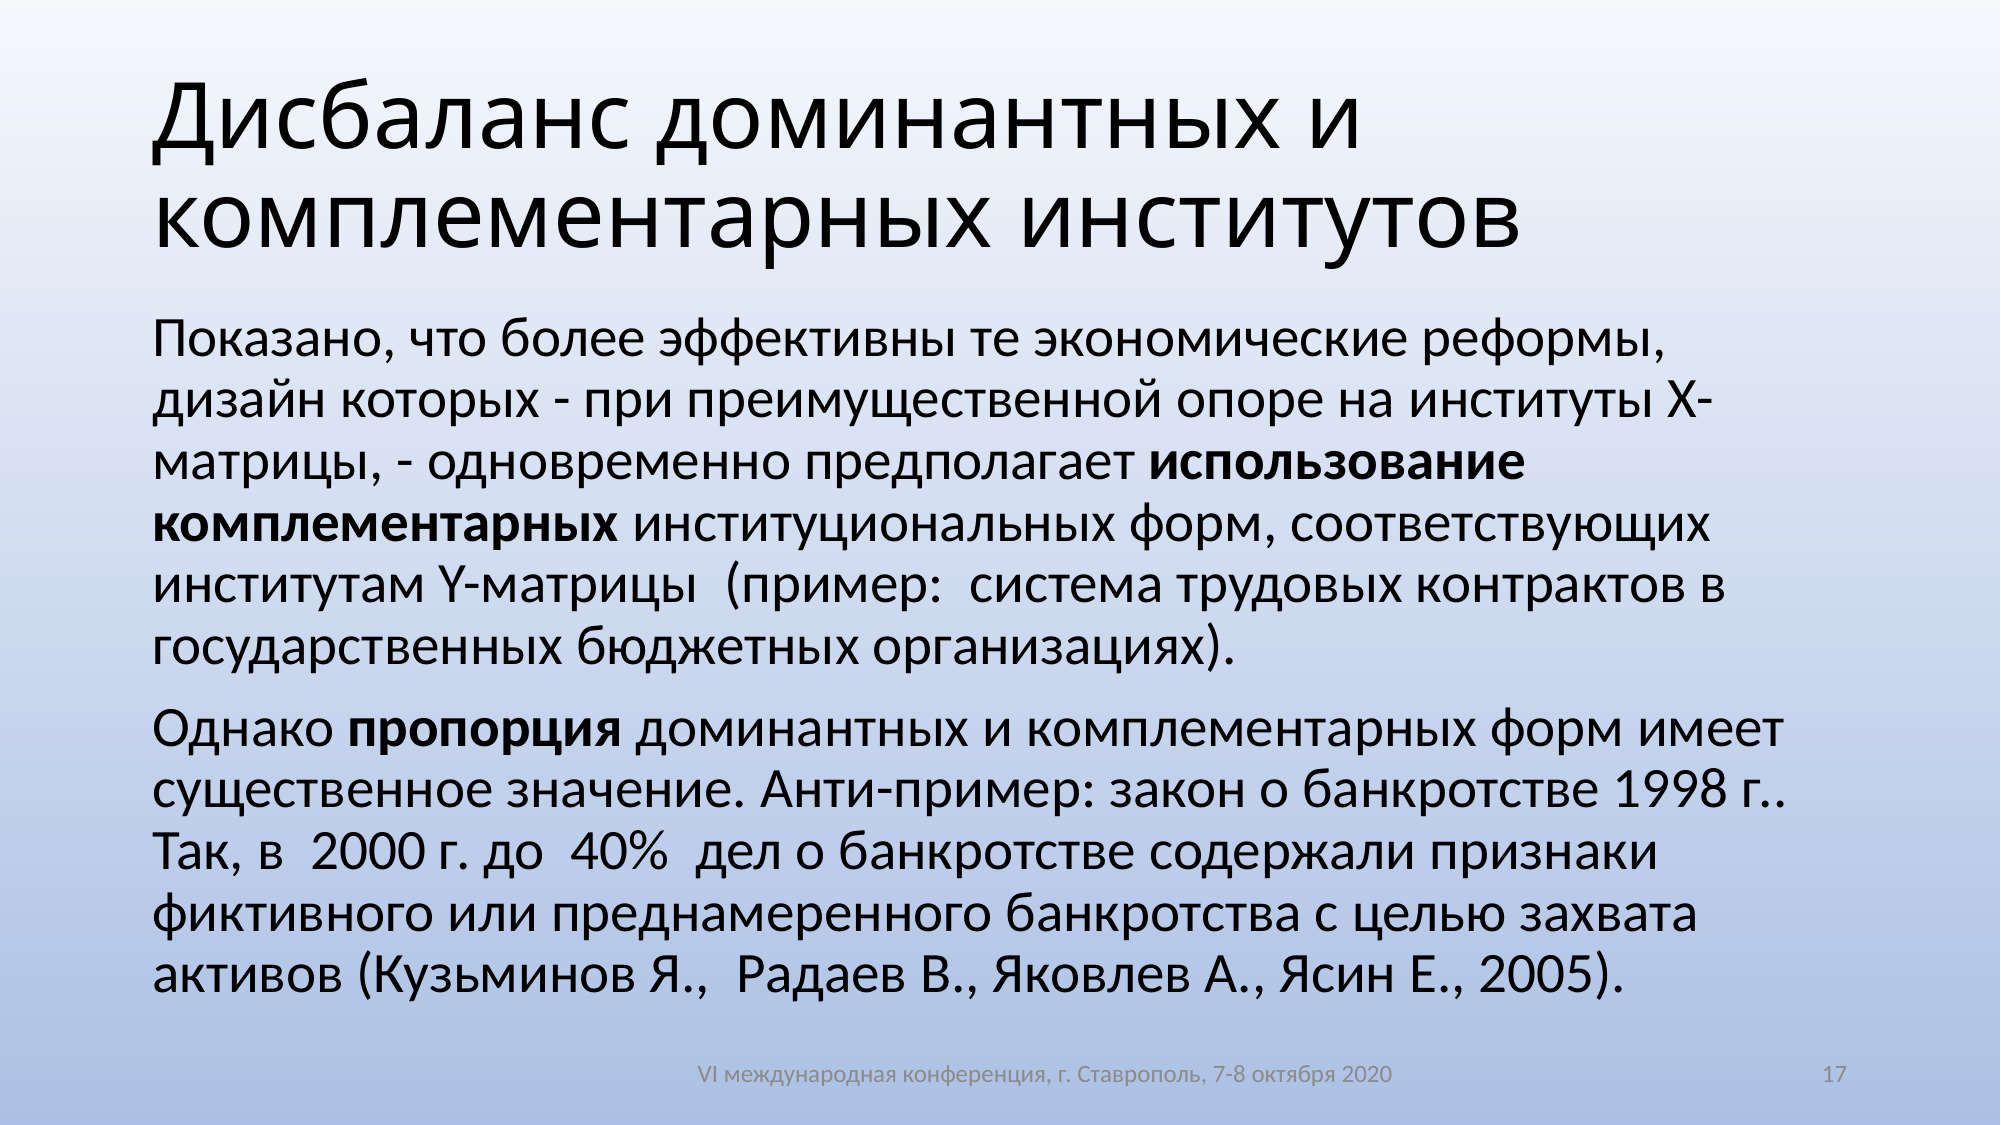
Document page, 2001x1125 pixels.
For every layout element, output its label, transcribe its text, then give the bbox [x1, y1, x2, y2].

footer VI международная конференция, г. Ставрополь, 7-8 октября 2020 [662, 1042, 1412, 1103]
title Дисбаланс доминантных и комплементарных институтов [137, 59, 1863, 278]
slide_number 17 [1412, 1042, 1863, 1103]
list Показано, что более эффективны те экономические реформы, дизайн которых - при преимущественной опоре на институты Х-матрицы, - одновременно предполагает использование комплементарных институциональных форм, соответствующих институтам Y-матрицы (пример: система трудовых контрактов в государственных бюджетных организациях). Однако пропорция доминантных и комплементарных форм имеет существенное значение. Анти-пример: закон о банкротстве 1998 г.. Так, в 2000 г. до 40% дел о банкротстве содержали признаки фиктивного или преднамеренного банкротства с целью захвата активов (Кузьминов Я., Радаев В., Яковлев А., Ясин Е., 2005). [137, 299, 1863, 1014]
